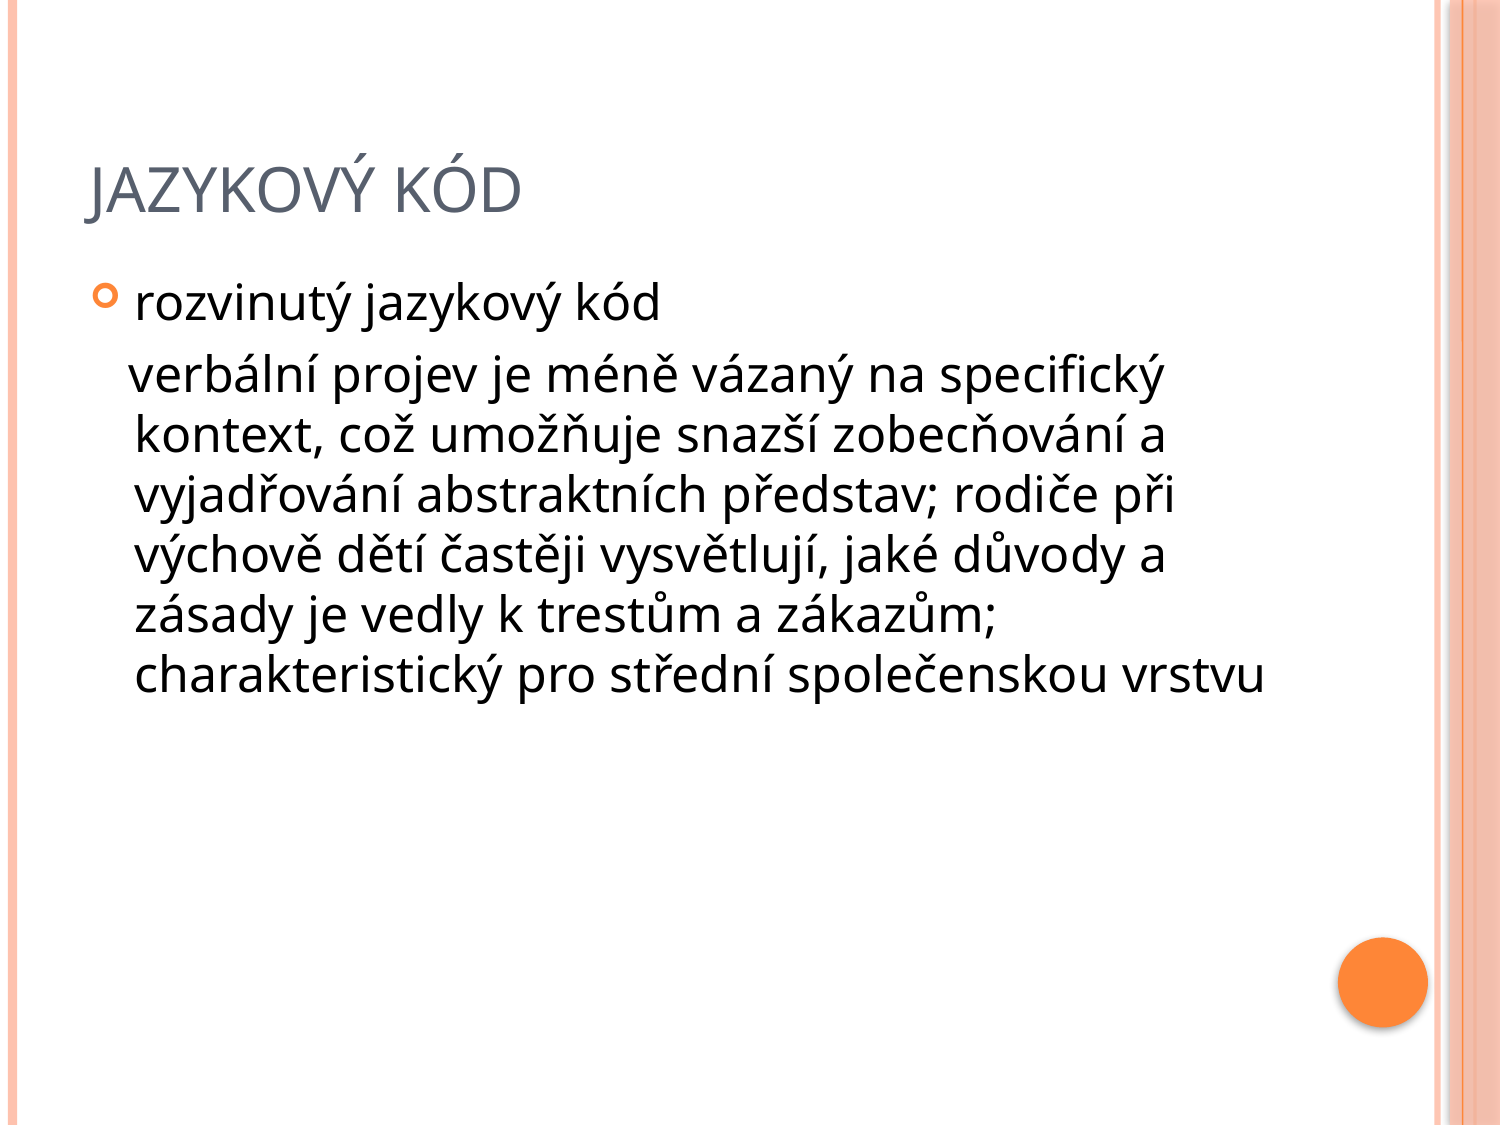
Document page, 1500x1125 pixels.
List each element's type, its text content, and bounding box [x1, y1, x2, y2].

title Jazykový kód [75, 45, 1300, 233]
list rozvinutý jazykový kód verbální projev je méně vázaný na specifický kontext, což umožňuje snazší zobecňování a vyjadřování abstraktních představ; rodiče při výchově dětí častěji vysvětlují, jaké důvody a zásady je vedly k trestům a zákazům; charakteristický pro střední společenskou vrstvu [75, 262, 1300, 1062]
